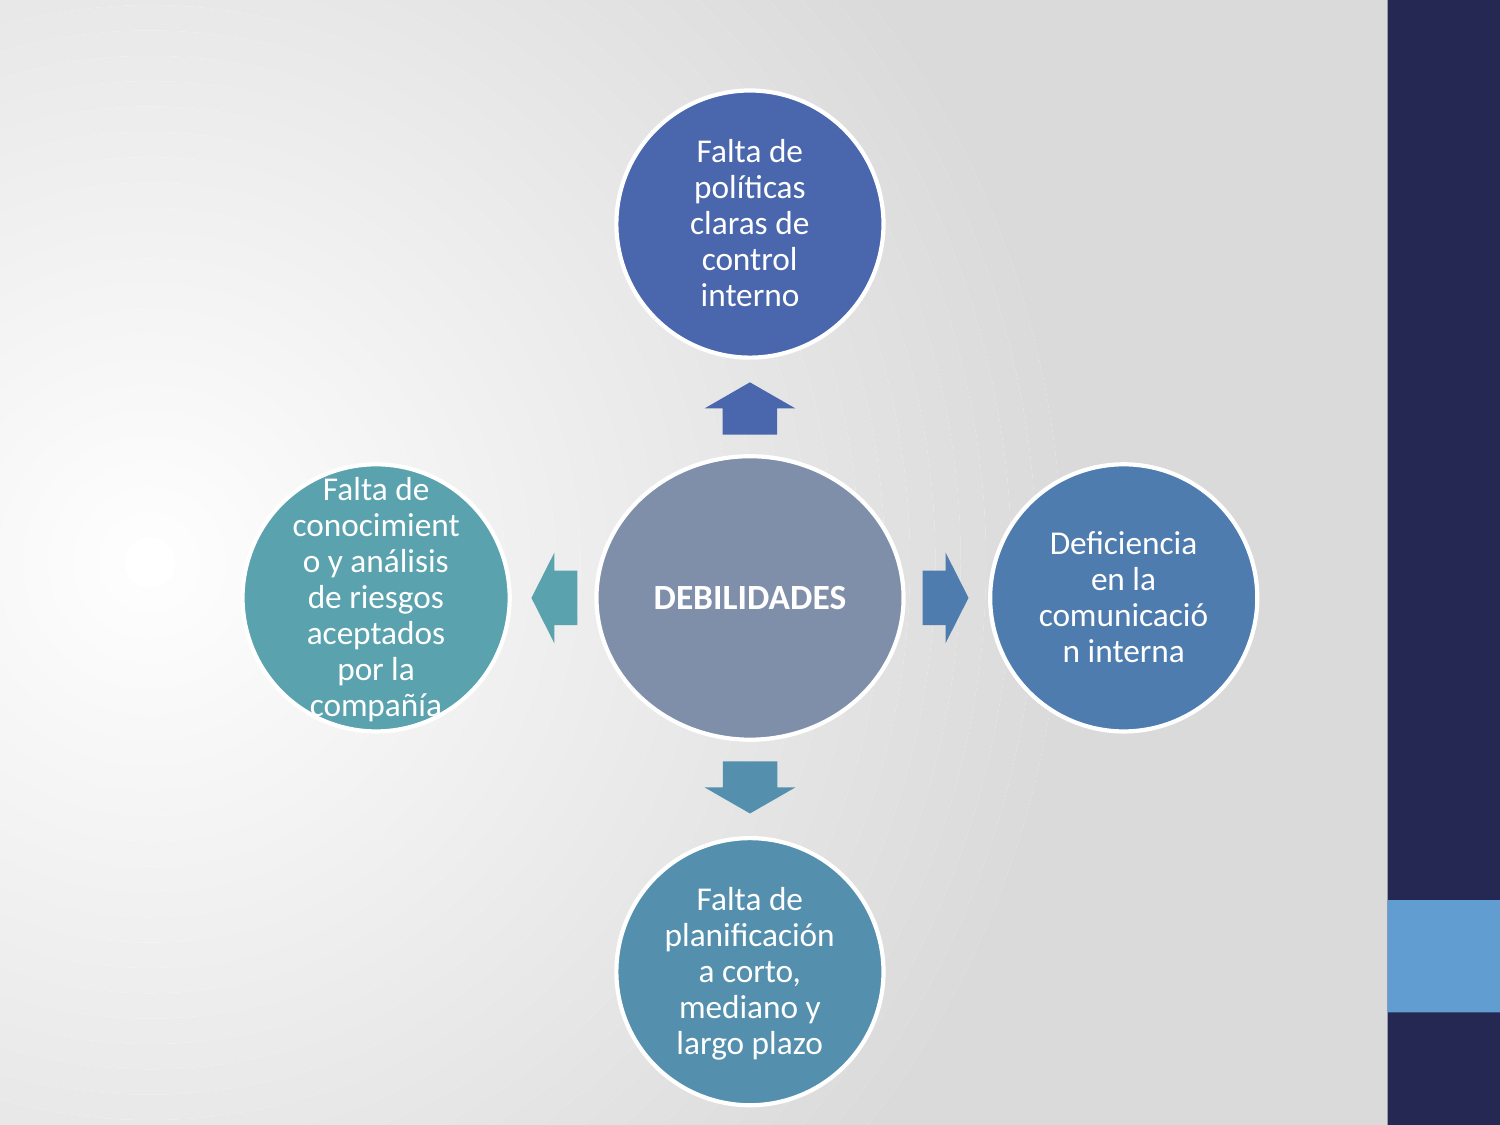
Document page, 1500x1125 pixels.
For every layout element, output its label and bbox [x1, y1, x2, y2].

list [40, 89, 1460, 1107]
